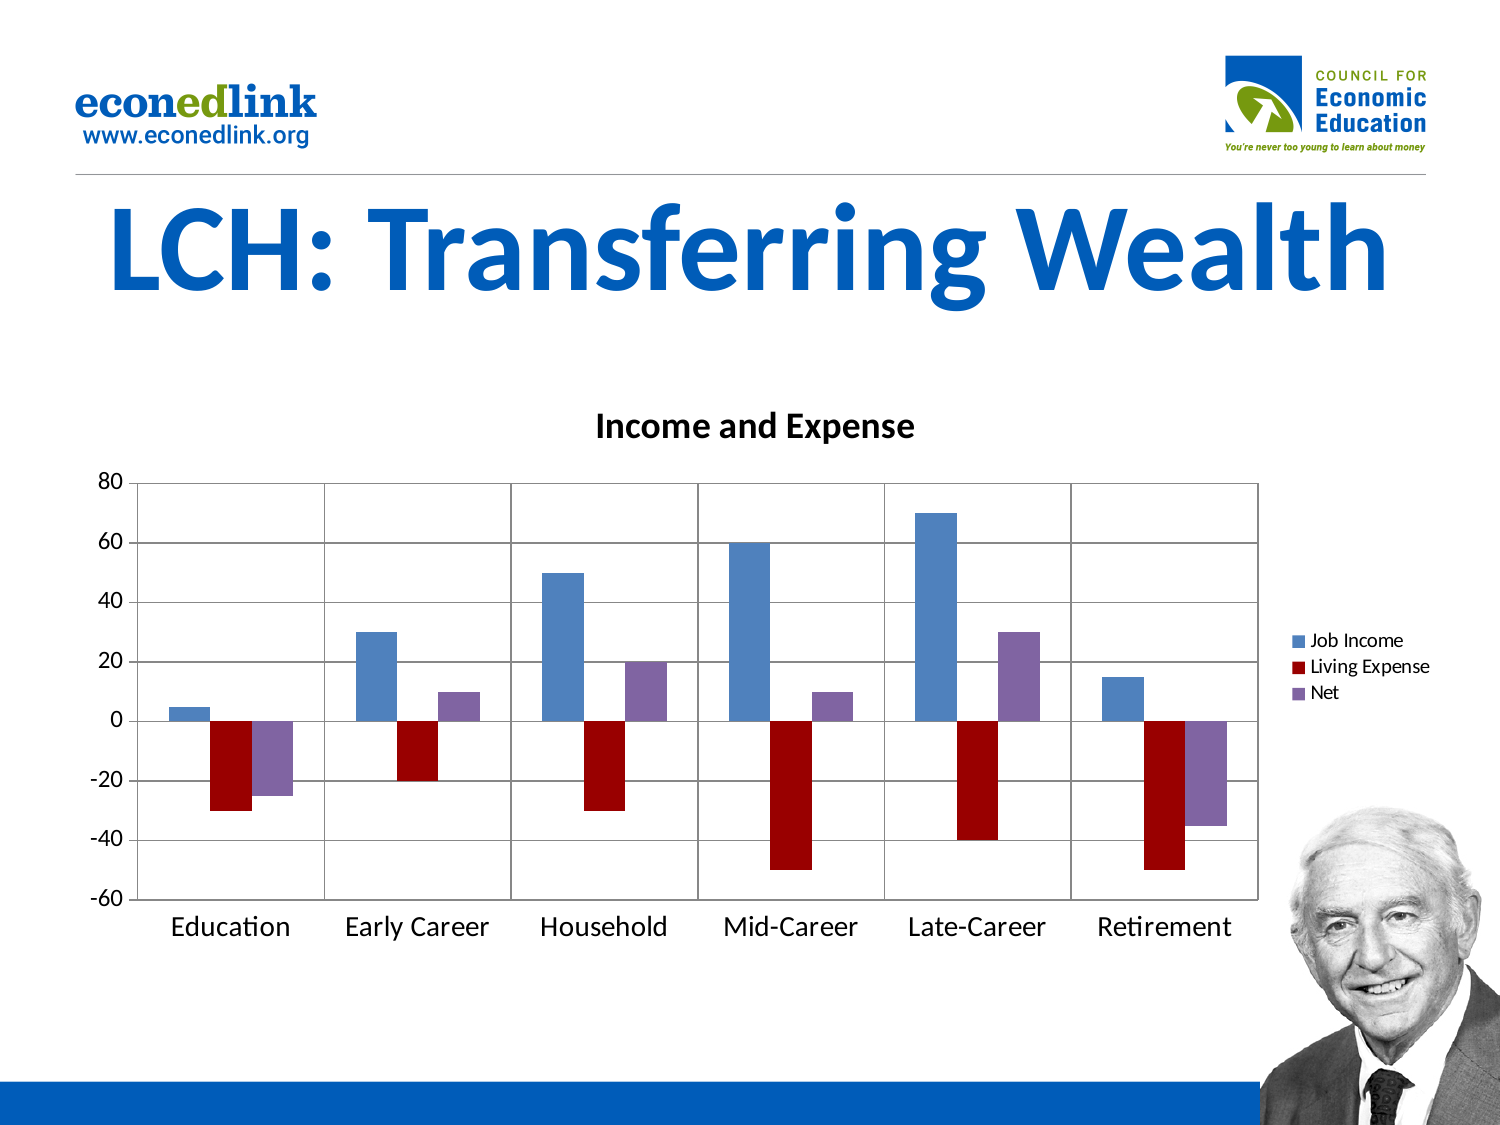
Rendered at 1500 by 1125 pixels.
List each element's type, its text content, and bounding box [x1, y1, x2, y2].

chart [62, 379, 1450, 957]
picture [0, 0, 1500, 1125]
title LCH: Transferring Wealth [50, 180, 1450, 332]
